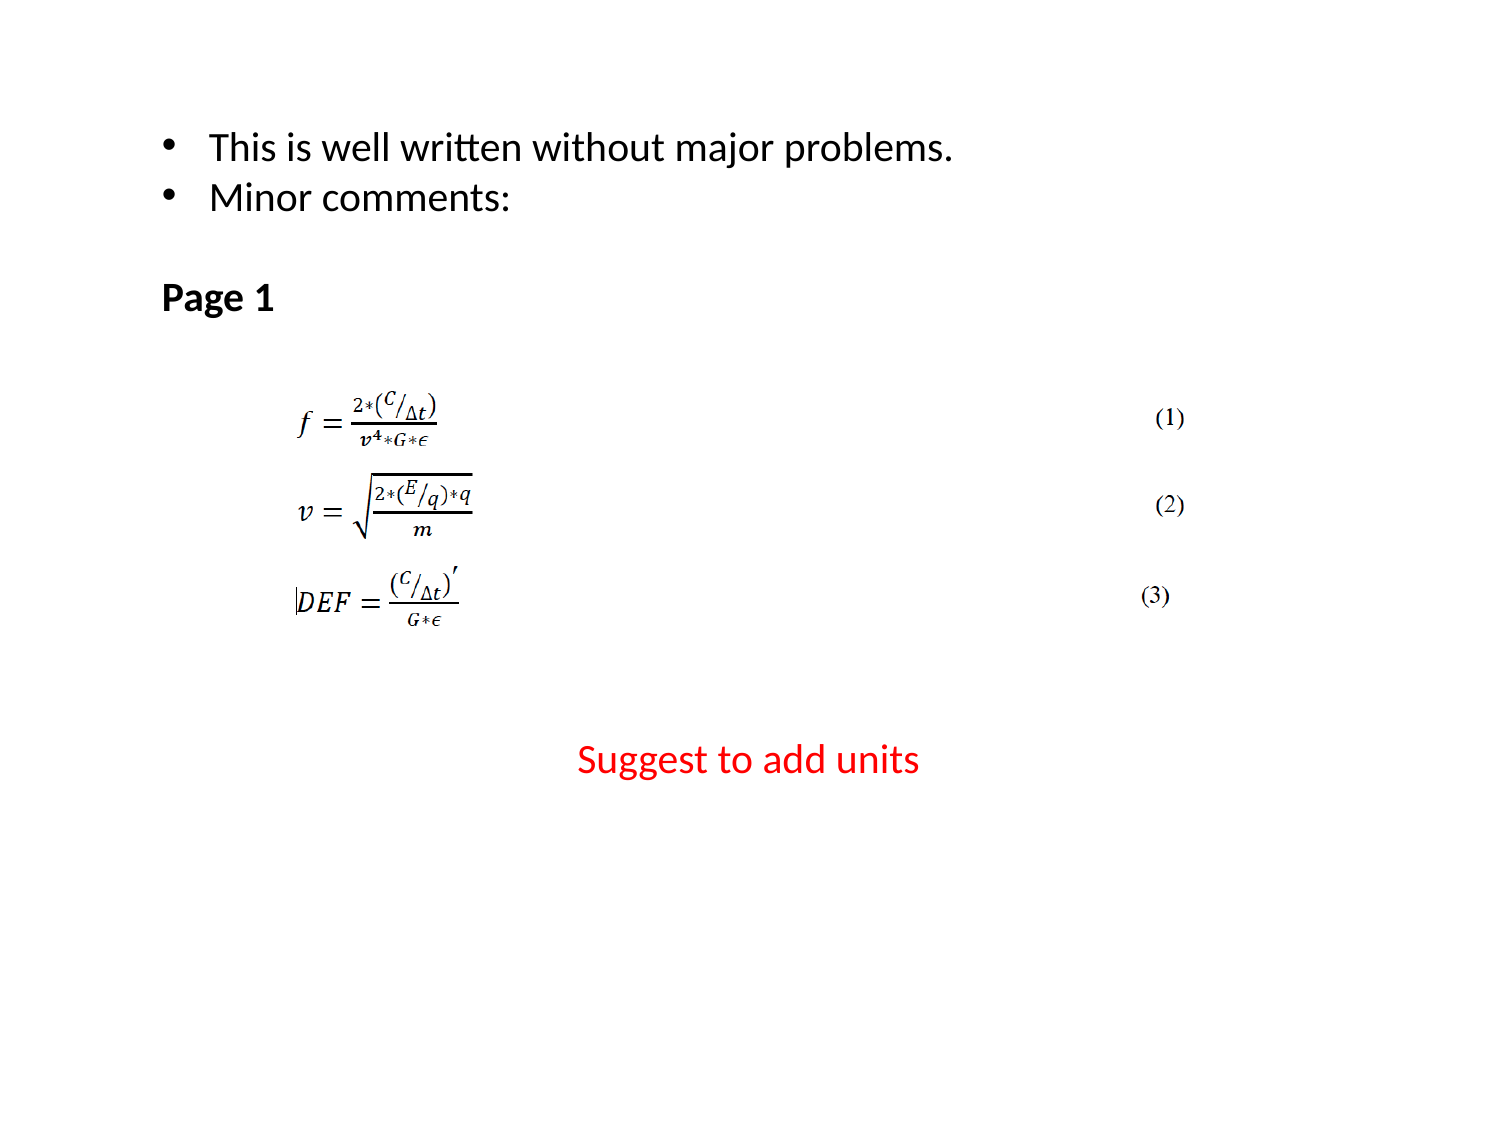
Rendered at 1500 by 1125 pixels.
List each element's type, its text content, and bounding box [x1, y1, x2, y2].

text_box This is well written without major problems. Minor comments: Page 1 [147, 112, 1076, 628]
text_box Suggest to add units [562, 724, 936, 790]
picture [259, 380, 1269, 673]
